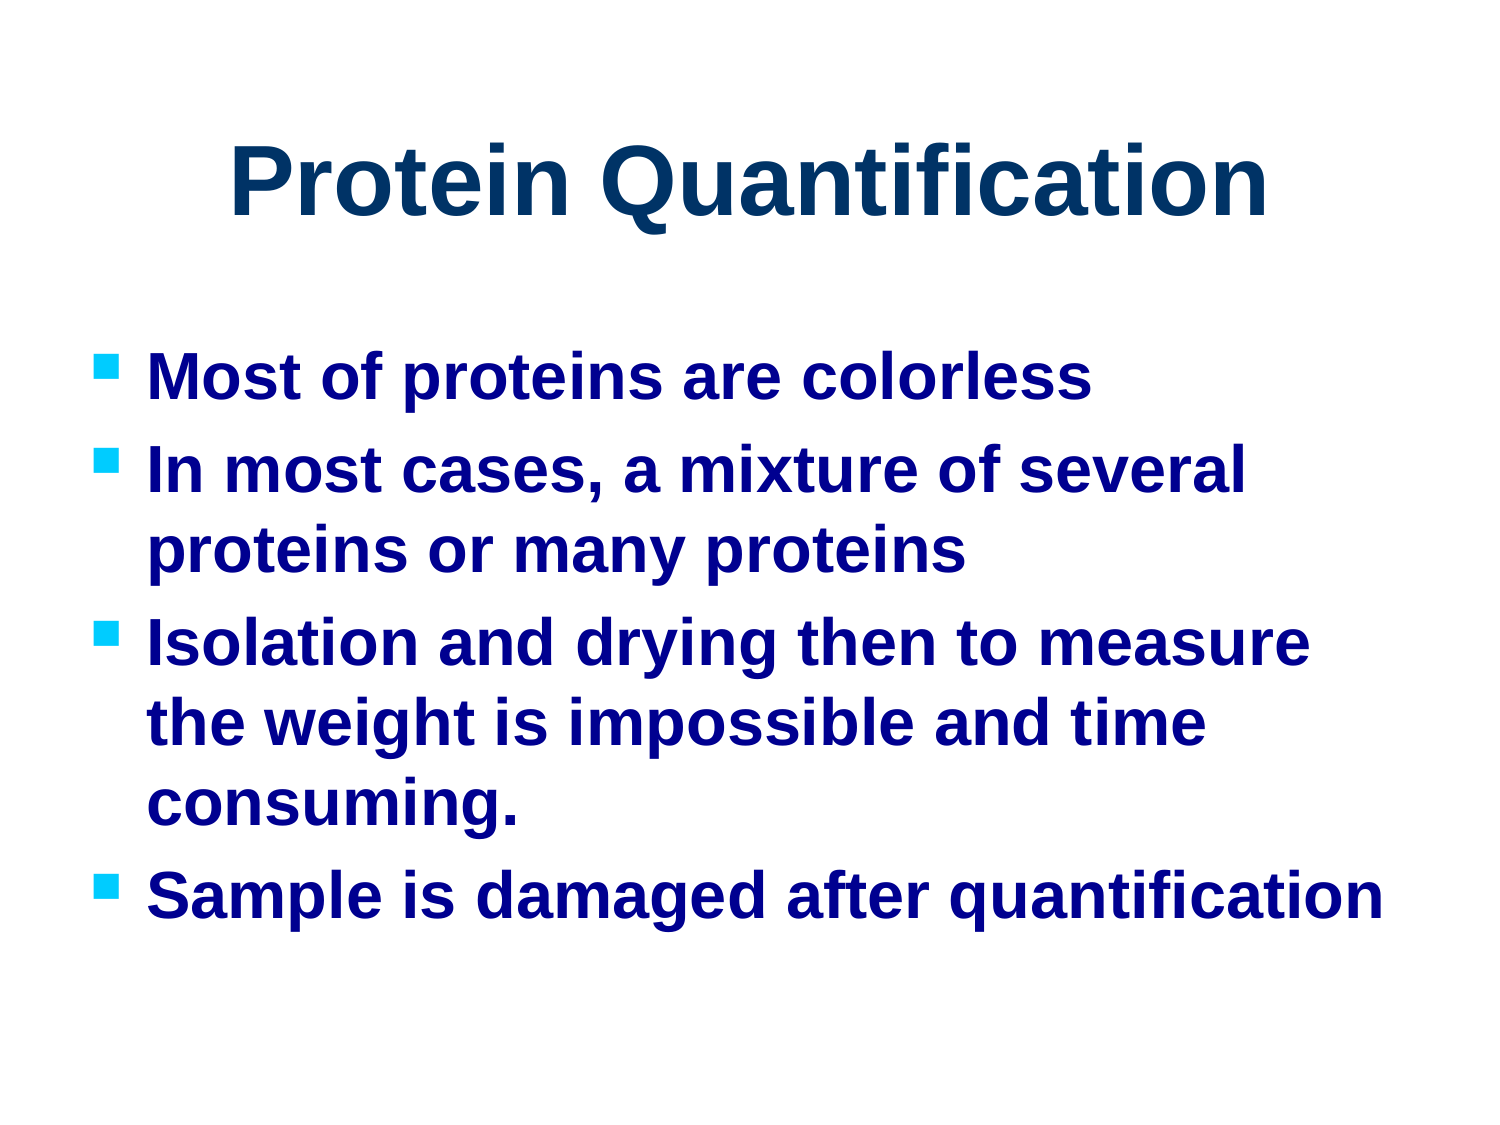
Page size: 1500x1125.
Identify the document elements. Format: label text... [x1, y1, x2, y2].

list Most of proteins are colorless In most cases, a mixture of several proteins or many proteins Isolation and drying then to measure the weight is impossible and time consuming. Sample is damaged after quantification [74, 324, 1426, 1001]
title Protein Quantification [74, 62, 1426, 288]
